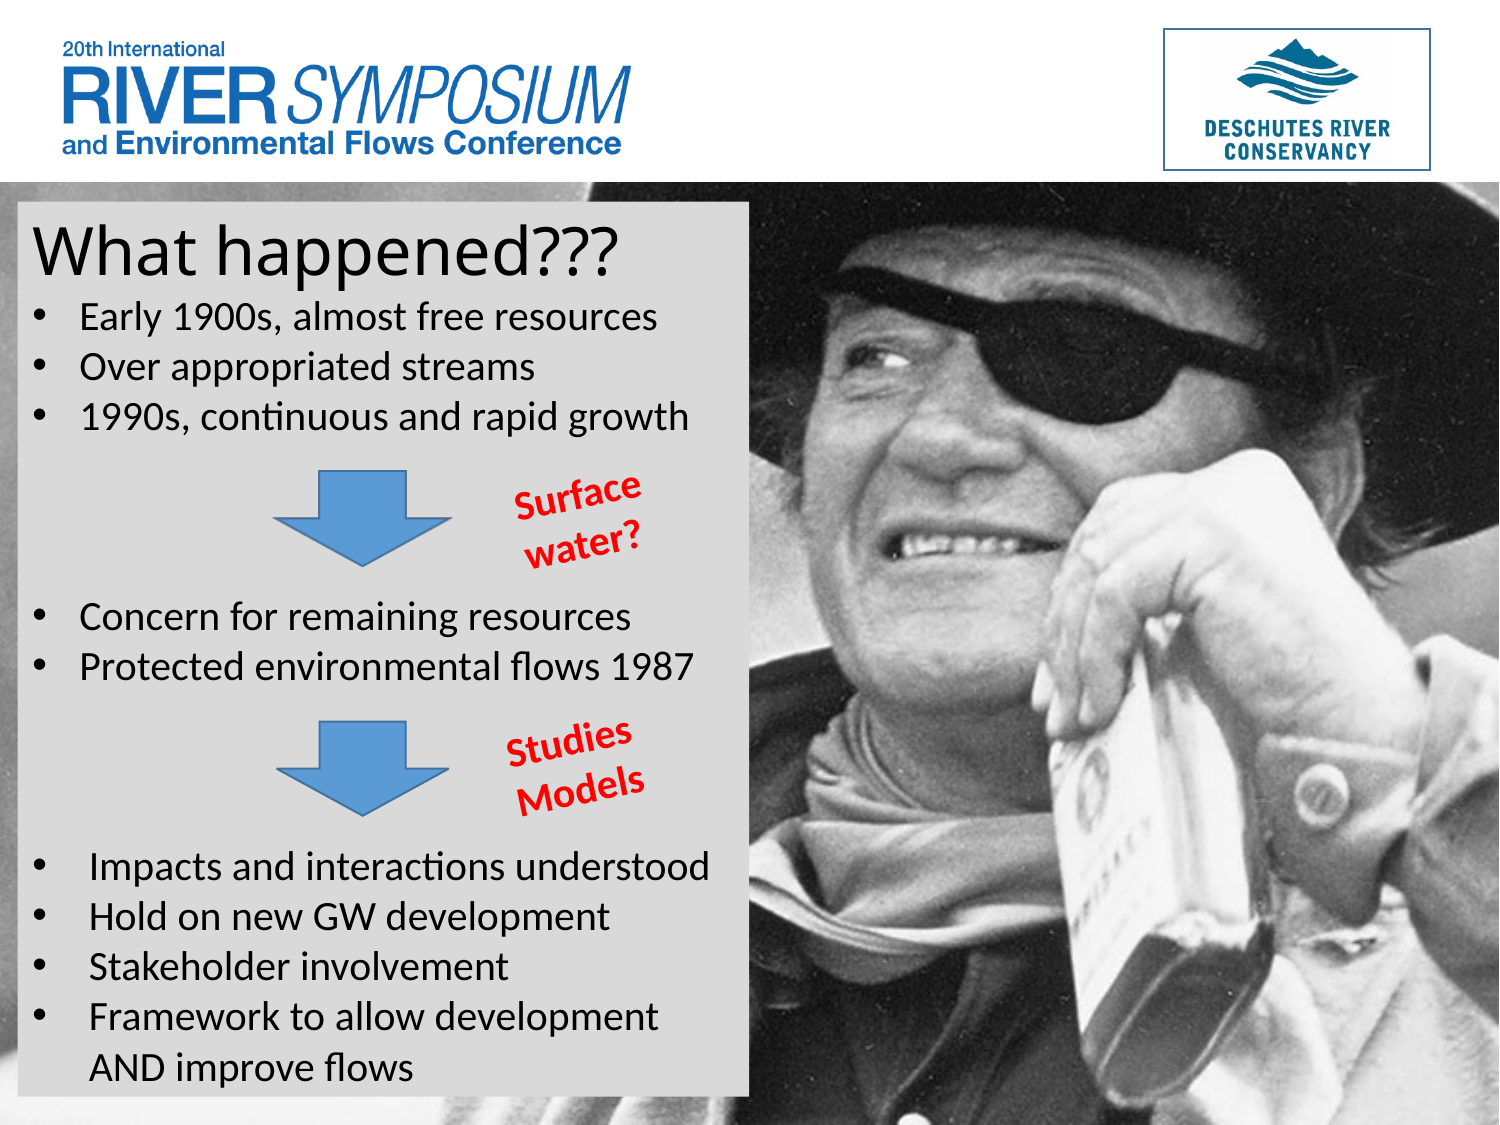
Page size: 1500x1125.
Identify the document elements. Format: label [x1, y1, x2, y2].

picture [0, 182, 1499, 1125]
picture [1199, 31, 1396, 166]
text_box [1163, 28, 1431, 171]
picture [30, 27, 661, 179]
